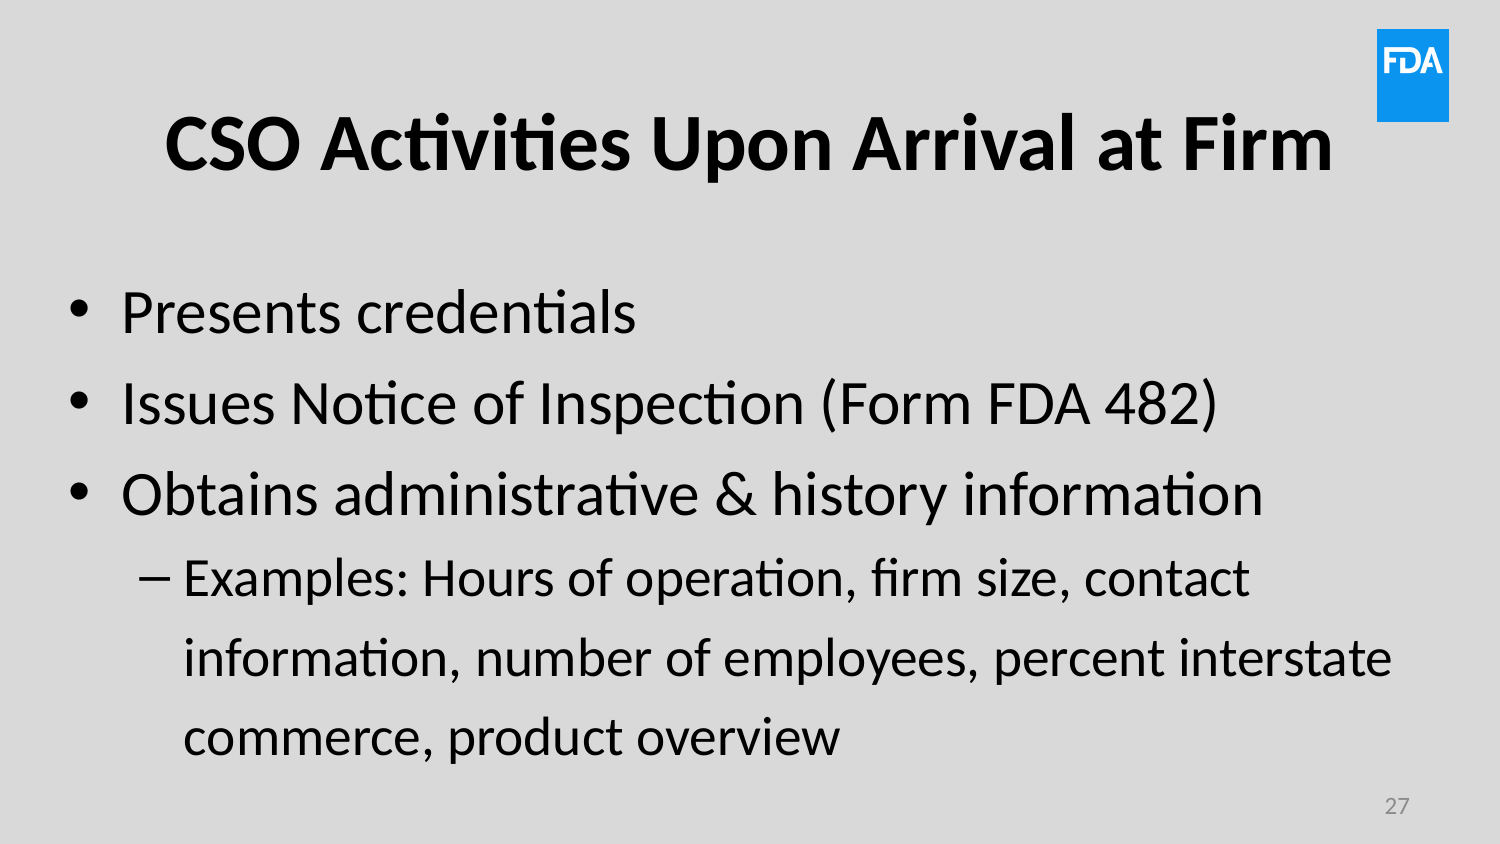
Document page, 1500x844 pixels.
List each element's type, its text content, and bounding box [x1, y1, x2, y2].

slide_number 27 [1074, 782, 1425, 827]
title CSO Activities Upon Arrival at Firm [53, 80, 1449, 195]
picture [1377, 29, 1449, 80]
list Presents credentials Issues Notice of Inspection (Form FDA 482) Obtains administrative & history information Examples: Hours of operation, firm size, contact information, number of employees, percent interstate commerce, product overview [53, 247, 1449, 775]
